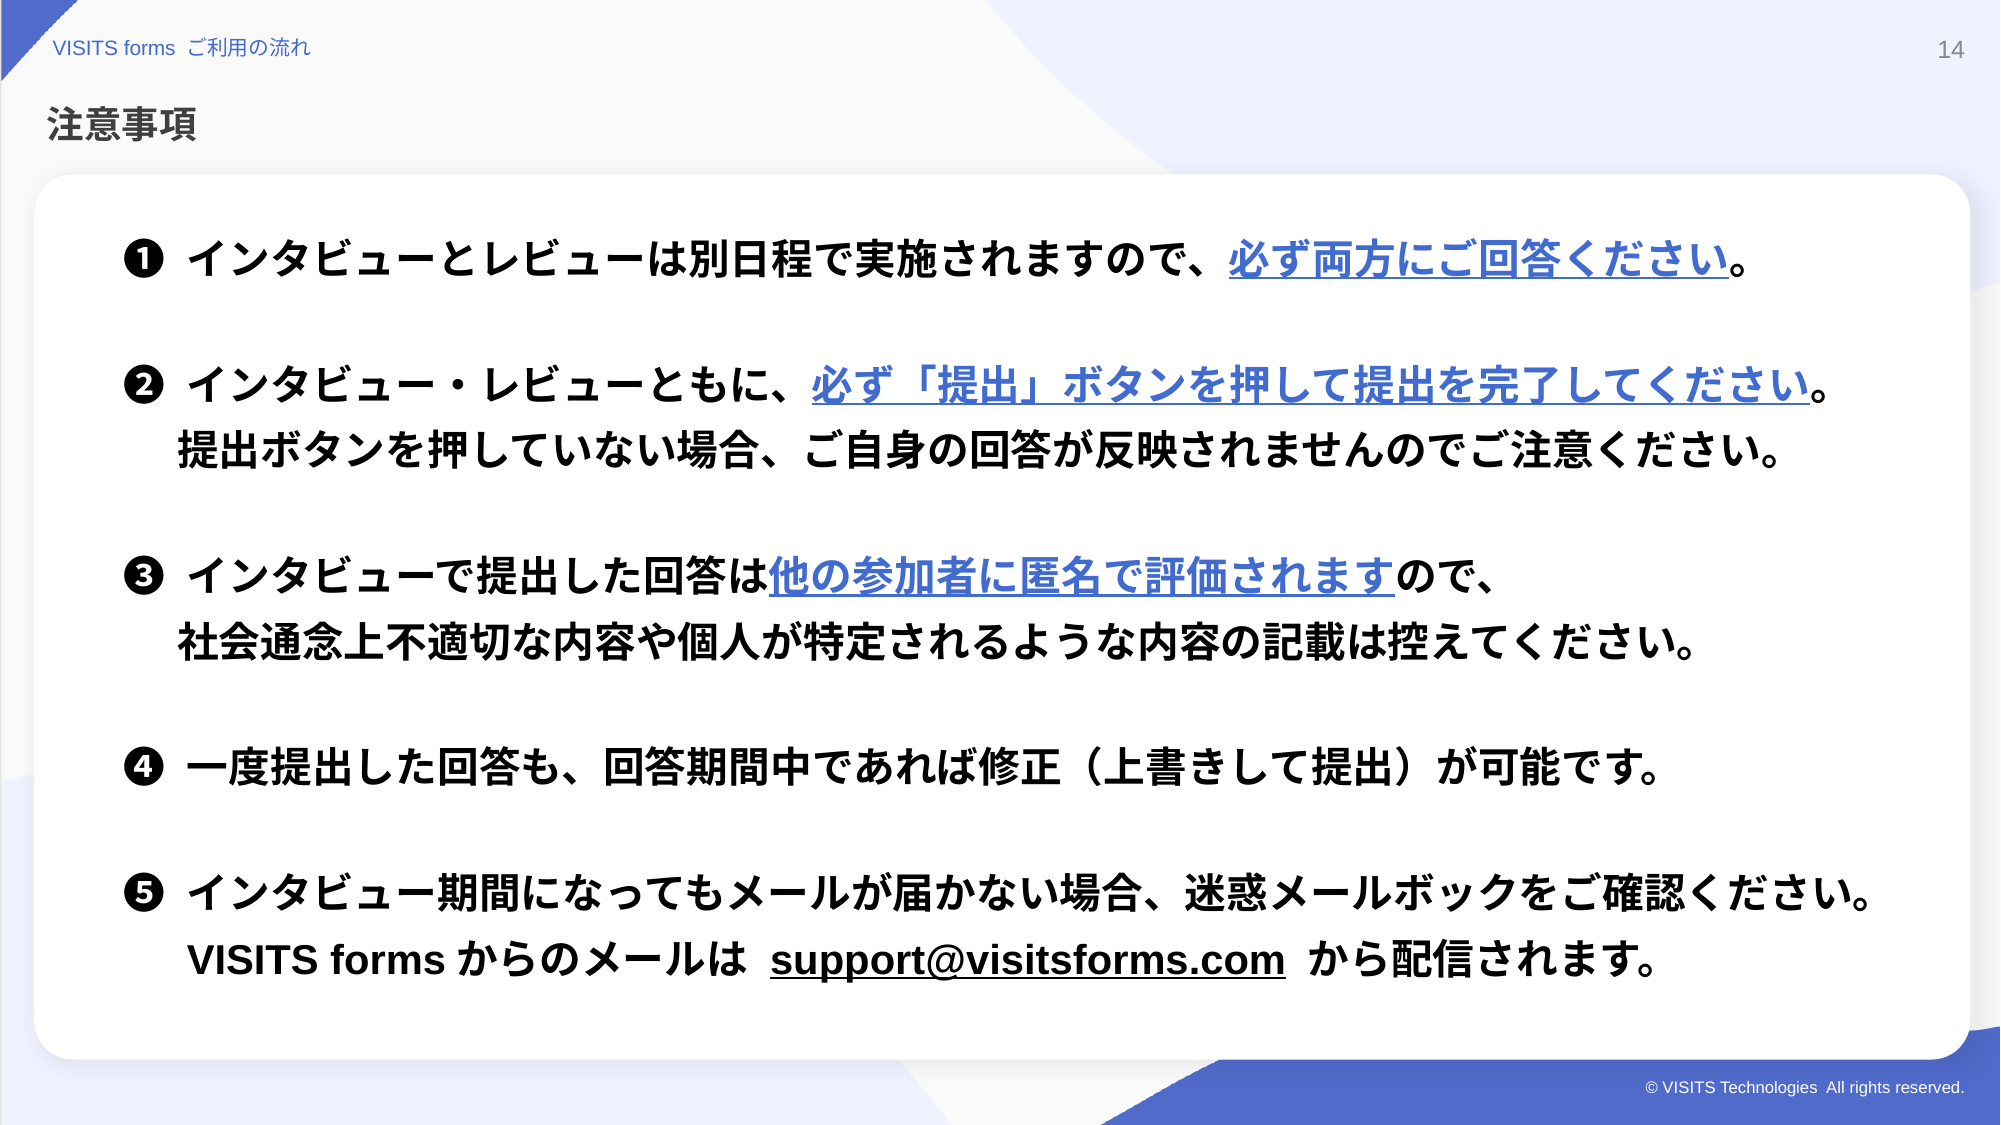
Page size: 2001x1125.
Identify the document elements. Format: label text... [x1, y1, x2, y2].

list VISITS forms ご利用の流れ [14, 22, 861, 75]
picture [0, 0, 2000, 1125]
footer © VISITS Technologies All rights reserved. [1305, 1057, 1981, 1118]
title 注意事項 [46, 32, 1772, 221]
text_box ❶ インタビューとレビューは別日程で実施されますので、必ず両方にご回答ください。 ❷ インタビュー・レビューともに、必ず「提出」ボタンを押して提出を完了してください。 提出ボタンを押していない場合、ご自身の回答が反映されませんのでご注意ください。 ❸ インタビューで提出した回答は他の参加者に匿名で評価されますので、 社会通念上不適切な内容や個人が特定されるような内容の記載は控えてください。 ❹ 一度提出した回答も、回答期間中であれば修正（上書きして提出）が可能です。 ❺ インタビュー期間になってもメールが届かない場合、迷惑メールボックをご確認ください。 VISITS formsからのメールは support@visitsforms.com から配信されます。 [123, 238, 2000, 984]
